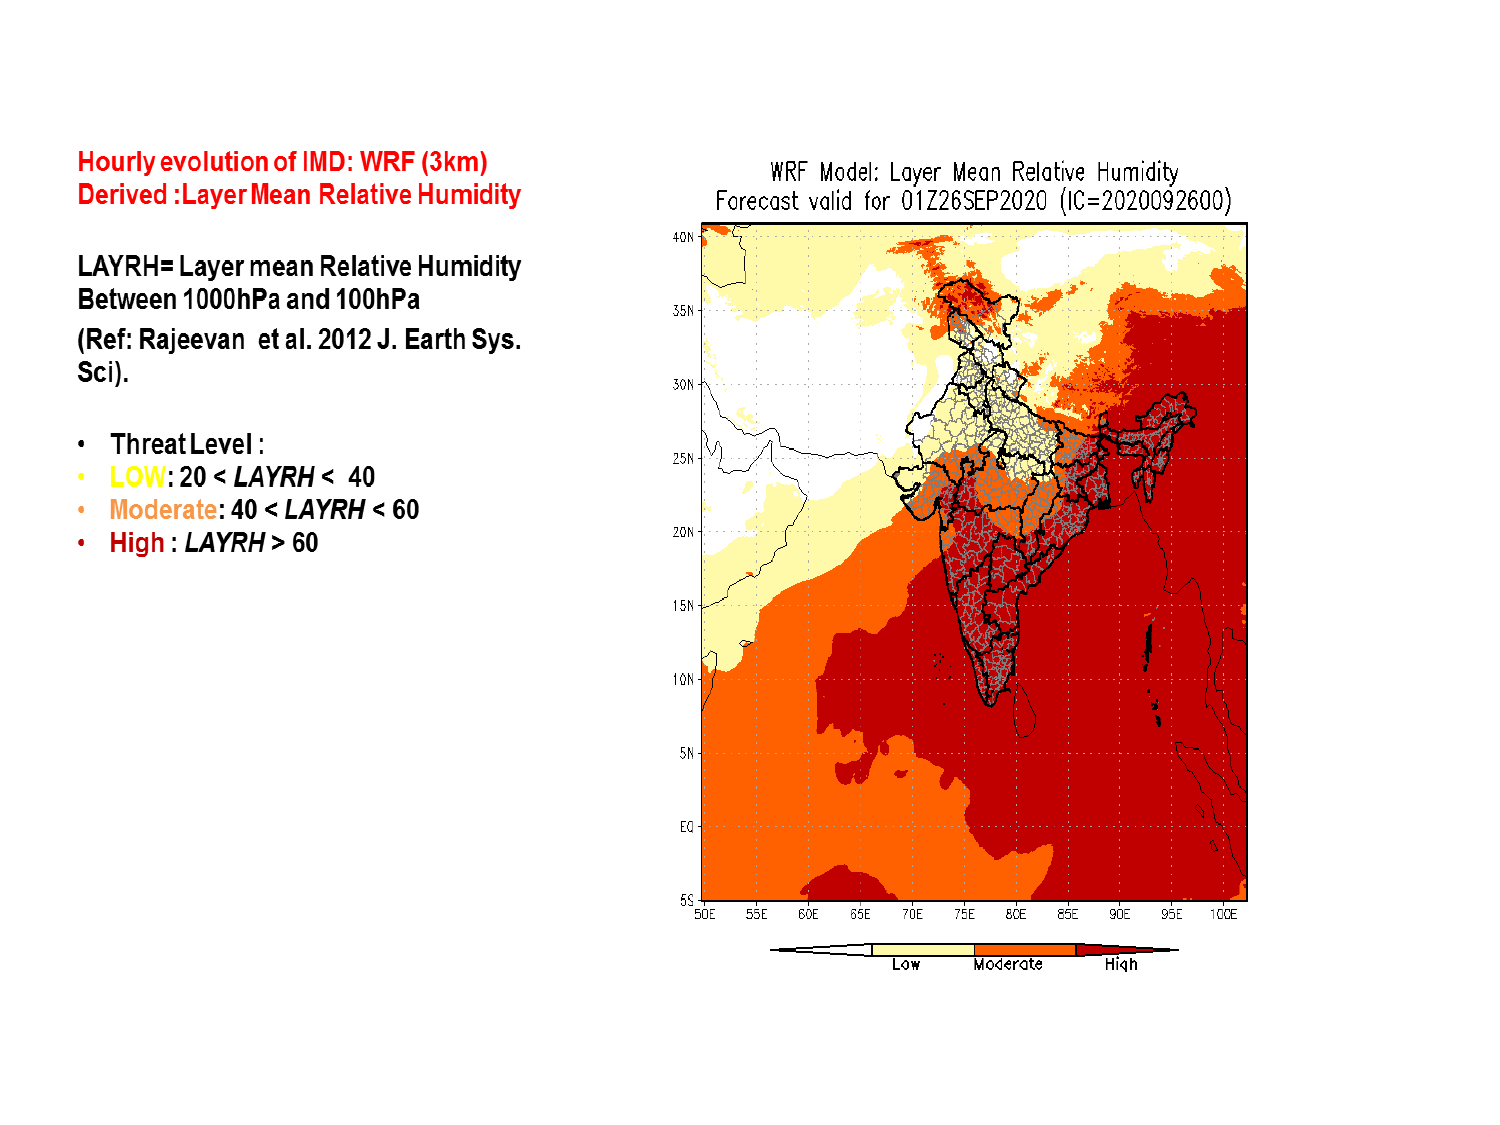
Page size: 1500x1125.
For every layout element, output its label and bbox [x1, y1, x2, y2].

picture [74, 149, 1426, 976]
